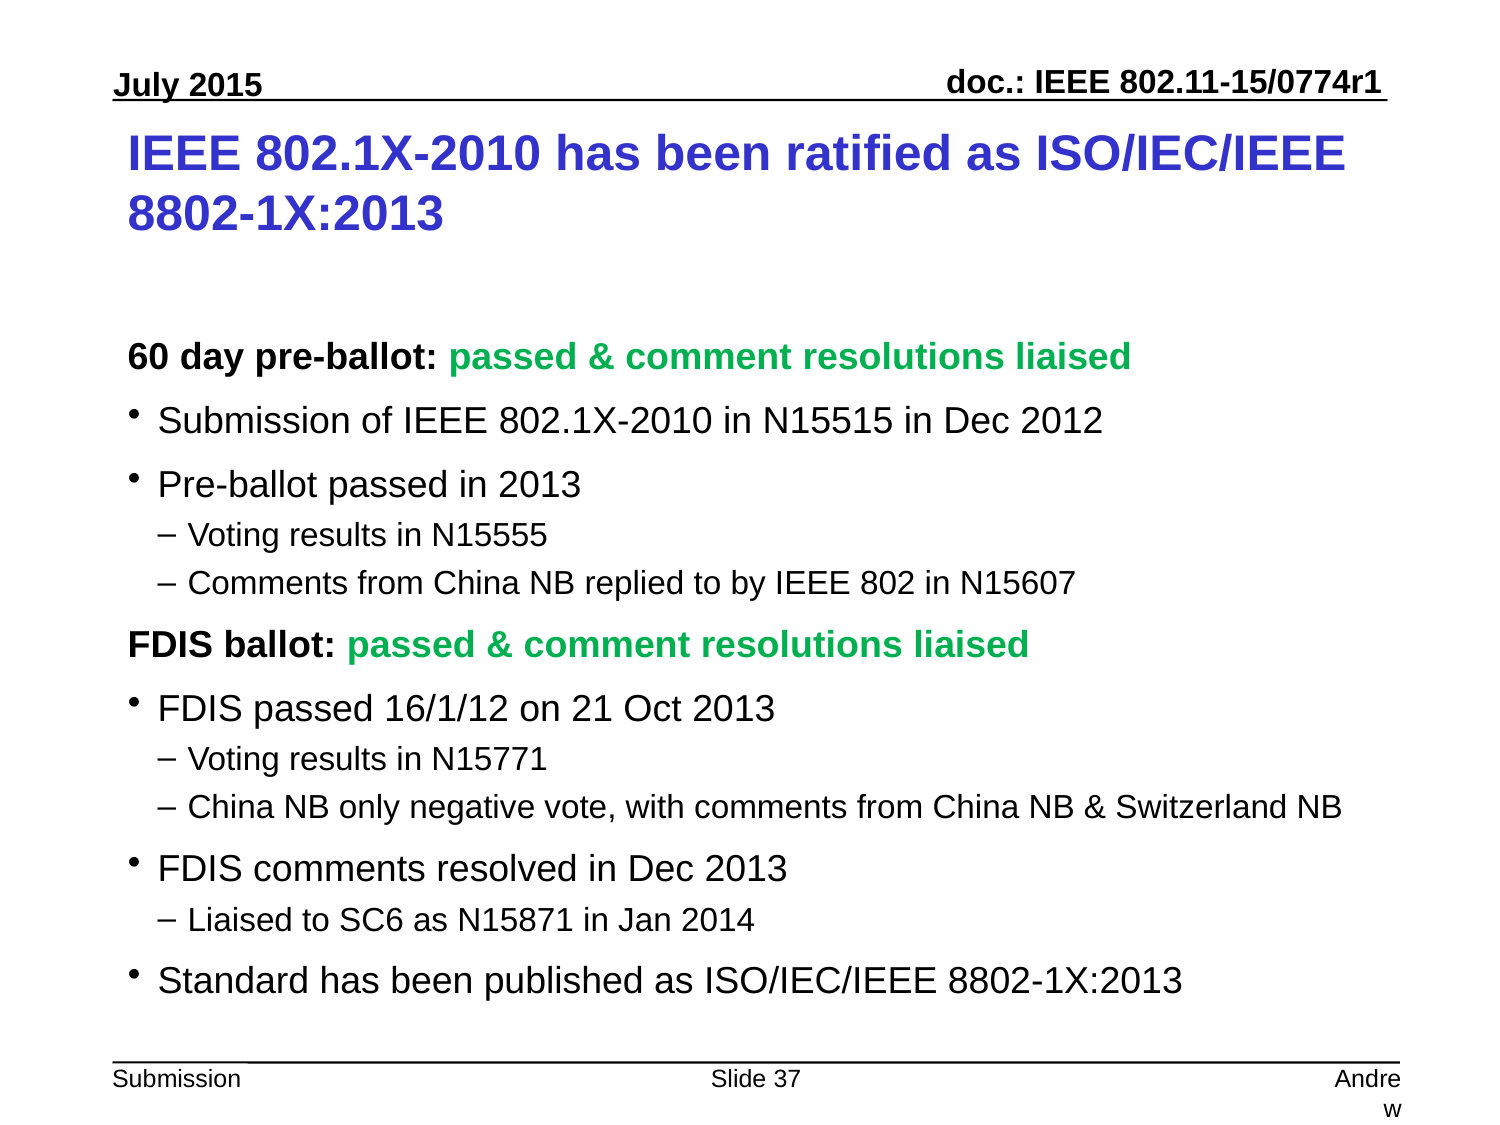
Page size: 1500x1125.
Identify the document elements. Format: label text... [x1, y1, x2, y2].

footer Andrew Myles, Cisco [1320, 1061, 1402, 1093]
title IEEE 802.1X-2010 has been ratified as ISO/IEC/IEEE 8802-1X:2013 [112, 112, 1388, 288]
list 60 day pre-ballot: passed & comment resolutions liaised Submission of IEEE 802.1X-2010 in N15515 in Dec 2012 Pre-ballot passed in 2013 Voting results in N15555 Comments from China NB replied to by IEEE 802 in N15607 FDIS ballot: passed & comment resolutions liaised FDIS passed 16/1/12 on 21 Oct 2013 Voting results in N15771 China NB only negative vote, with comments from China NB & Switzerland NB FDIS comments resolved in Dec 2013 Liaised to SC6 as N15871 in Jan 2014 Standard has been published as ISO/IEC/IEEE 8802-1X:2013 [112, 324, 1388, 1000]
slide_number Slide 37 [709, 1061, 803, 1093]
